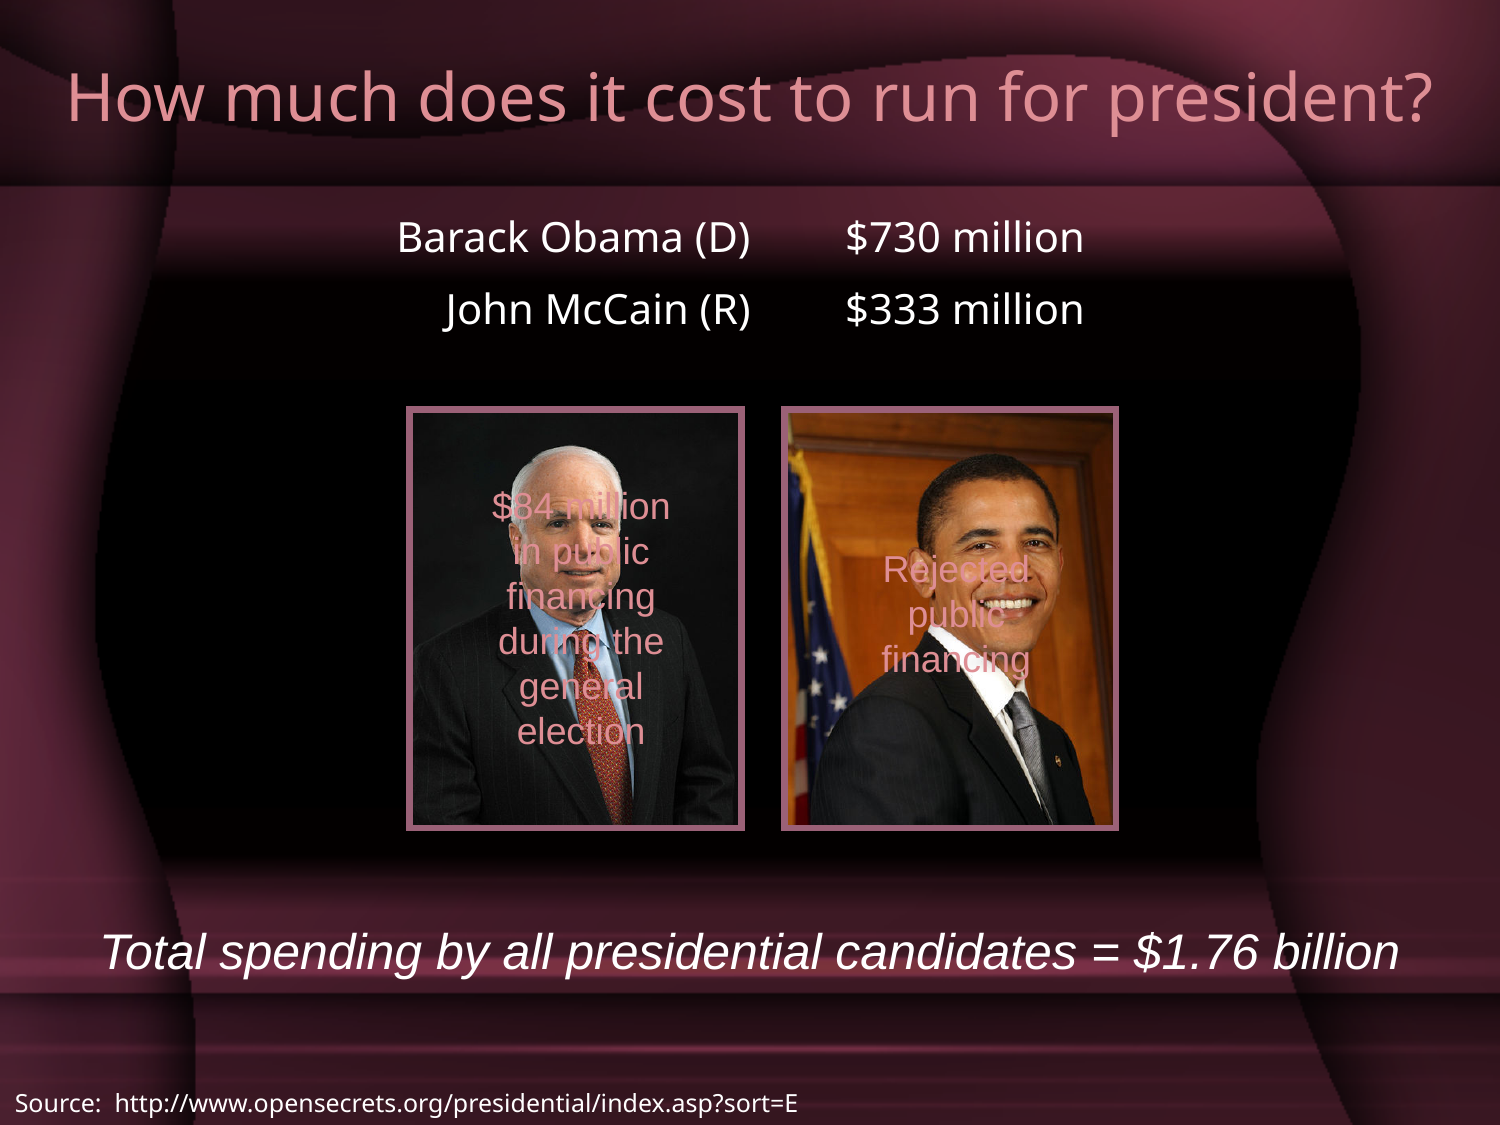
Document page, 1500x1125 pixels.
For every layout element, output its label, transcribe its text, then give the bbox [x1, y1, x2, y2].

picture [0, 203, 1500, 912]
table_header Barack Obama (D) [350, 200, 776, 272]
text_box Source: http://www.opensecrets.org/presidential/index.asp?sort=E [0, 1079, 1288, 1125]
title How much does it cost to run for president? [0, 0, 1500, 203]
text_box Total spending by all presidential candidates = $1.76 billion [0, 912, 1500, 988]
table_cell John McCain (R) [350, 272, 776, 344]
table_cell $333 million [776, 272, 1100, 344]
picture [0, 988, 1500, 1125]
table_header $730 million [776, 200, 1100, 272]
